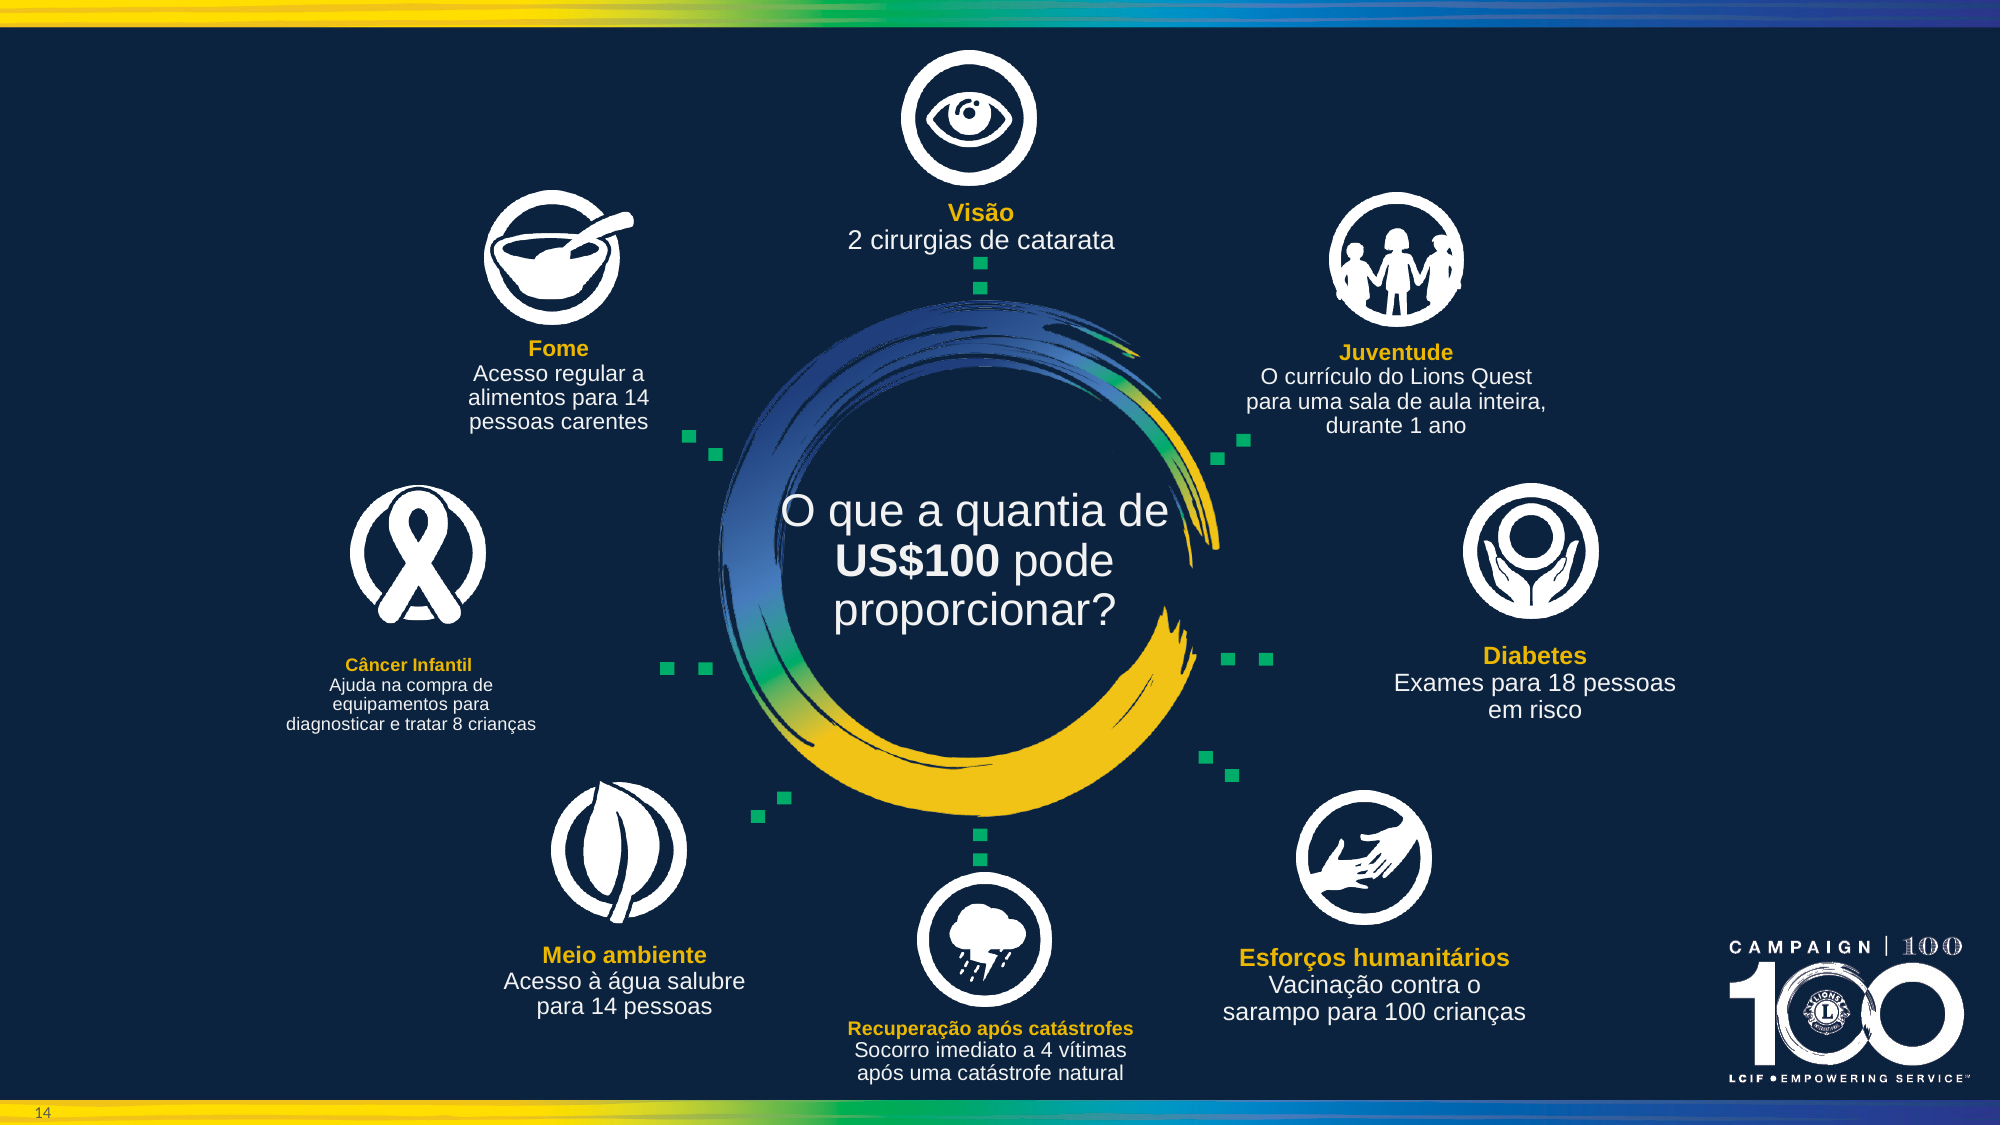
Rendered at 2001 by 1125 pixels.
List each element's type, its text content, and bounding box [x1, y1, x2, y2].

text_box Fome Acesso regular a alimentos para 14 pessoas carentes [410, 329, 704, 443]
text_box Câncer Infantil Ajuda na compra de equipamentos para diagnosticar e tratar 8 crianças [270, 638, 552, 752]
text_box [972, 256, 989, 271]
text_box Meio ambiente Acesso à água salubre para 14 pessoas [484, 924, 766, 1039]
text_box Diabetes Exames para 18 pessoas em risco [1363, 627, 1707, 741]
text_box [972, 852, 988, 867]
text_box [1258, 652, 1274, 667]
text_box [697, 661, 704, 676]
picture [0, 0, 2000, 1125]
text_box Visão 2 cirurgias de catarata [809, 171, 1153, 283]
text_box [681, 429, 697, 444]
text_box Juventude O currículo do Lions Quest para uma sala de aula inteira, durante 1 ano [1238, 333, 1568, 447]
text_box [1238, 433, 1252, 448]
text_box Recuperação após catástrofes Socorro imediato a 4 vítimas após uma catástrofe natural [819, 995, 1163, 1109]
text_box [659, 661, 676, 676]
text_box Esforços humanitários Vacinação contra o sarampo para 100 crianças [1203, 928, 1547, 1042]
